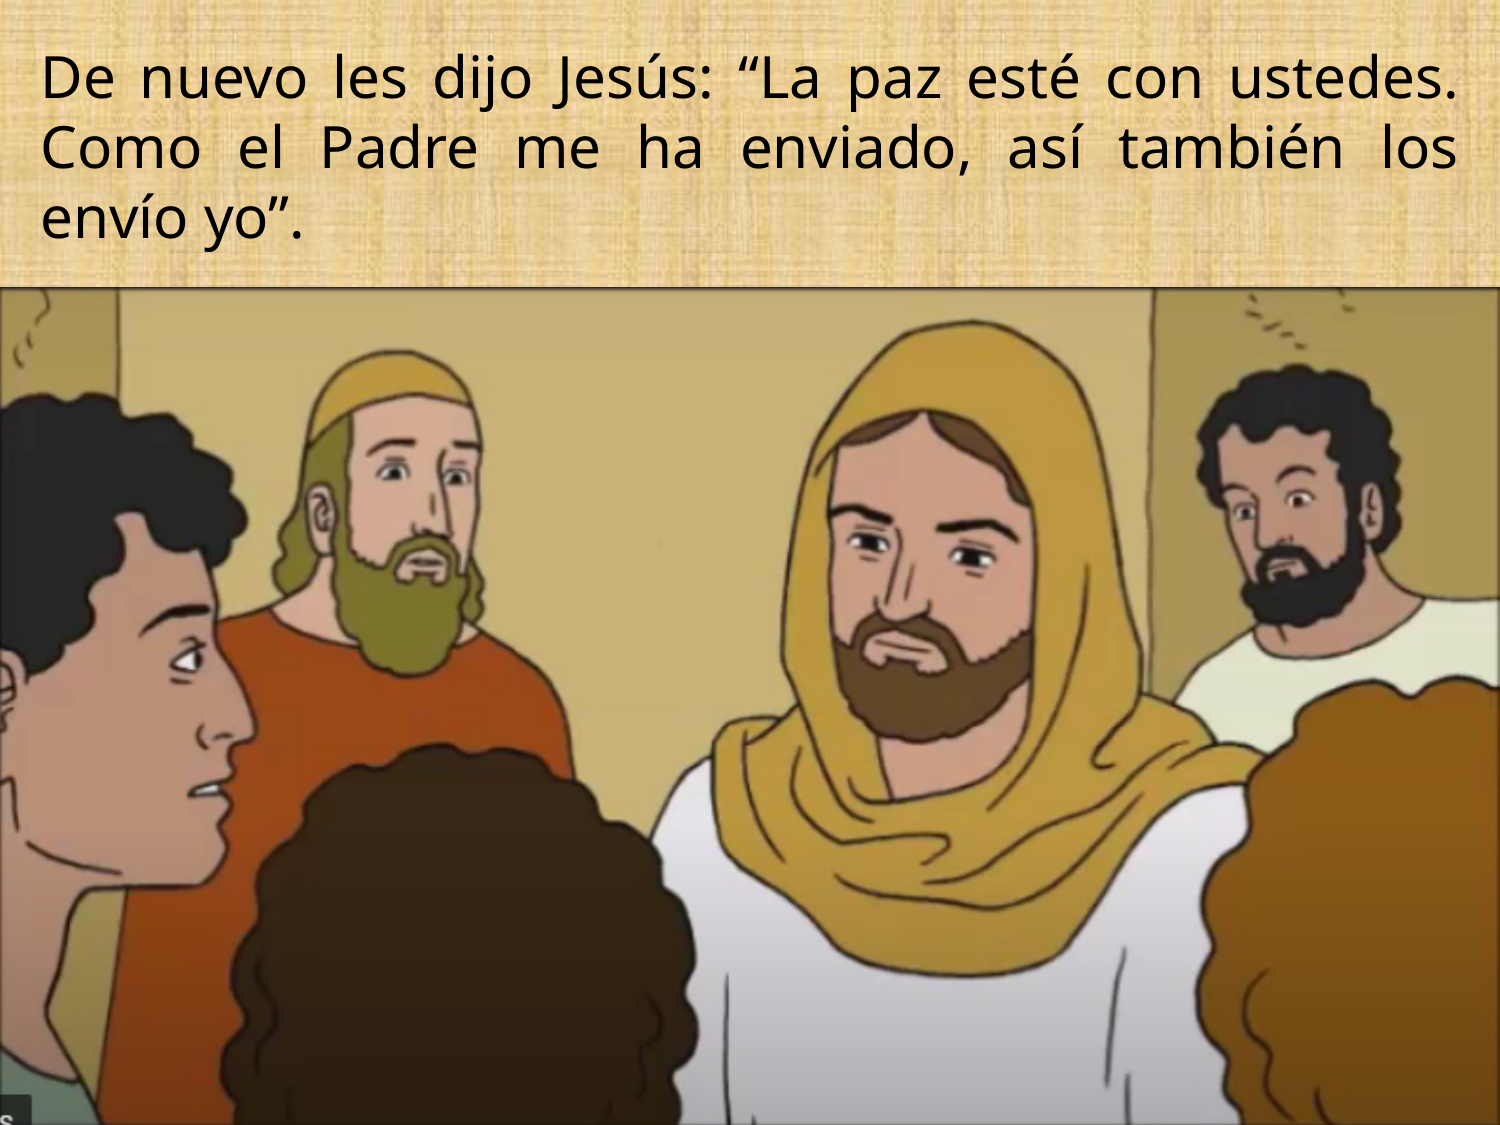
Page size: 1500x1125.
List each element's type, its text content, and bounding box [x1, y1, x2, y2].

text_box De nuevo les dijo Jesús: “La paz esté con ustedes. Como el Padre me ha enviado, así también los envío yo”. [25, 33, 1474, 285]
picture [0, 0, 1500, 1125]
